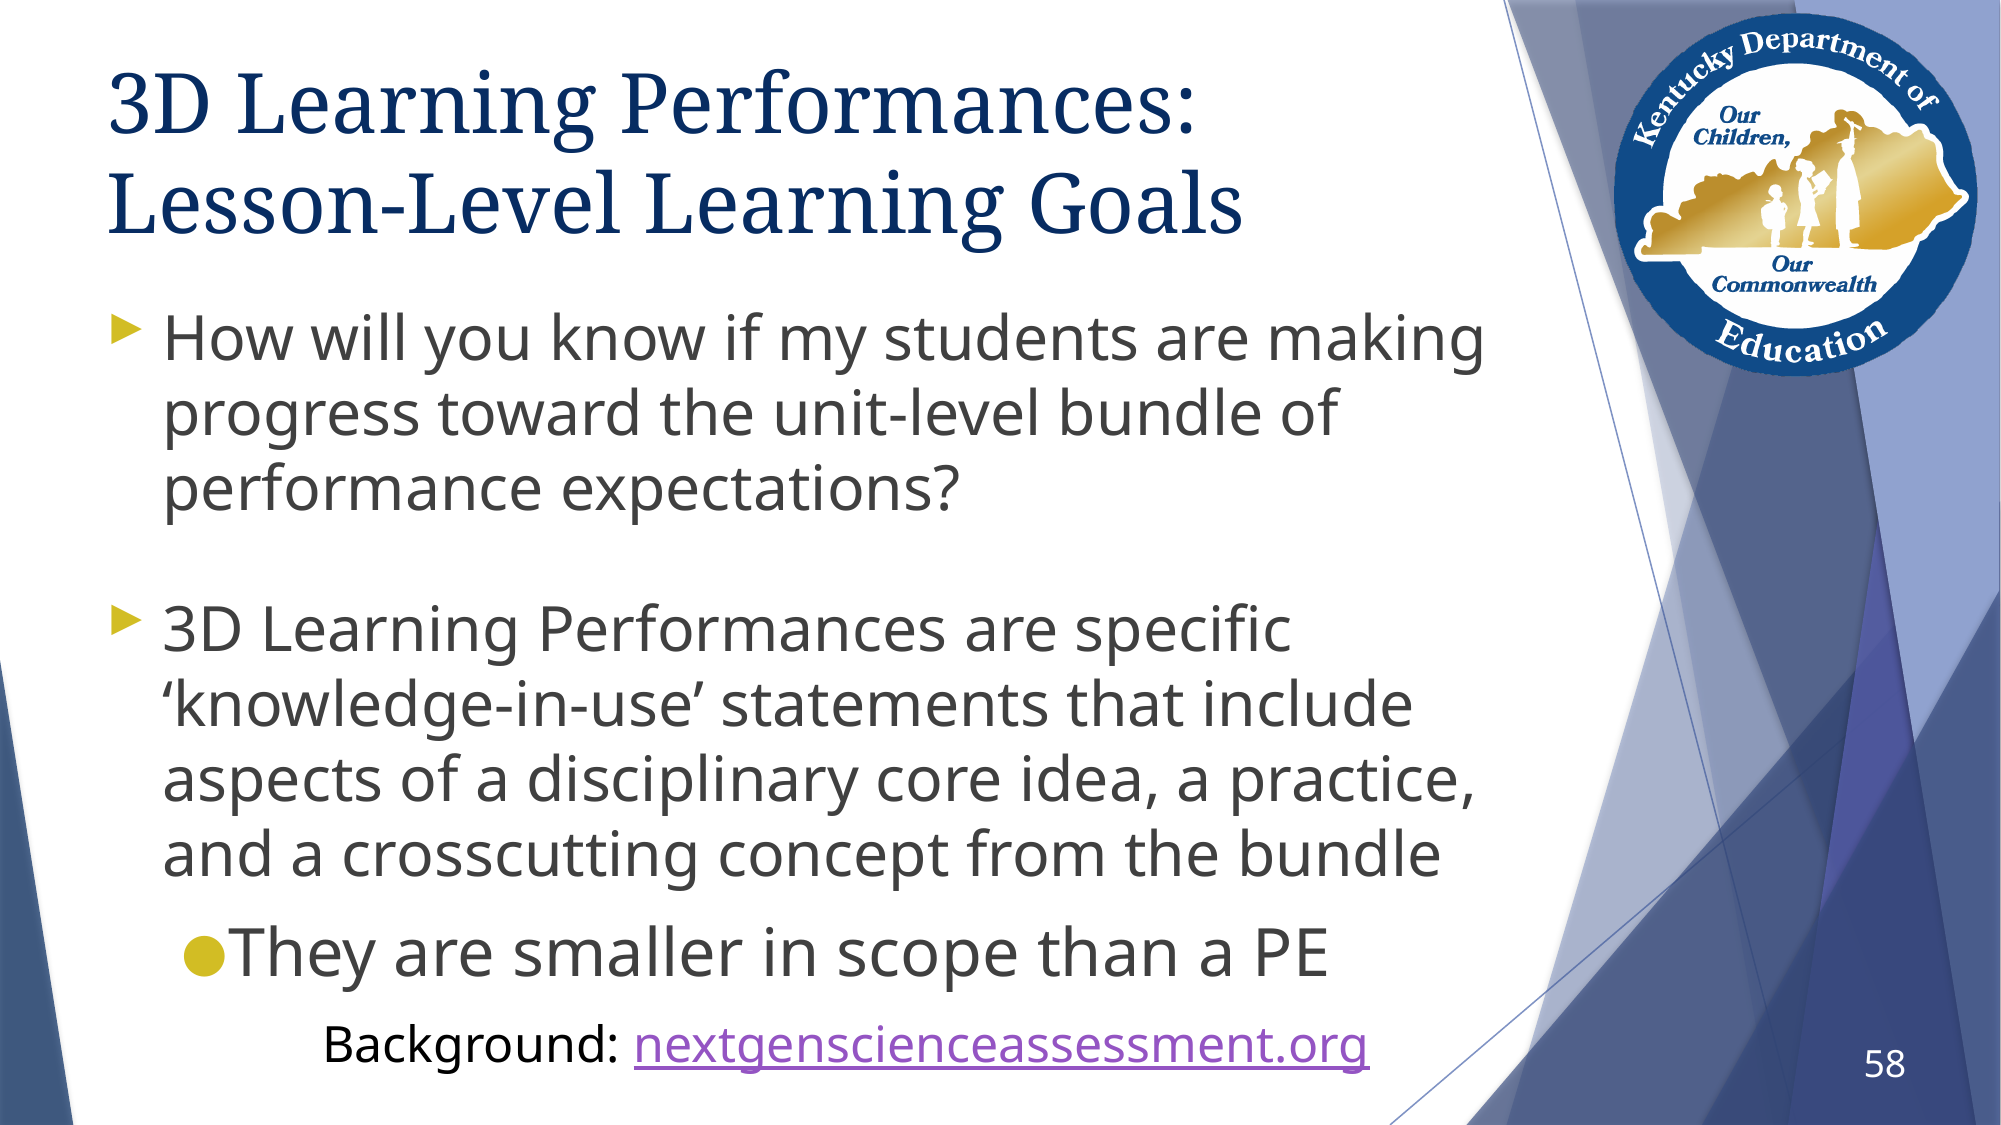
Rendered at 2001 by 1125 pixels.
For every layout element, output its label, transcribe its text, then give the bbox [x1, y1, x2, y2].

picture [1598, 0, 1989, 390]
slide_number 58 [1809, 1035, 1922, 1096]
title 3D Learning Performances: Lesson-Level Learning Goals [91, 42, 1502, 259]
list How will you know if my students are making progress toward the unit-level bundle of performance expectations? 3D Learning Performances are specific ‘knowledge-in-use’ statements that include aspects of a disciplinary core idea, a practice, and a crosscutting concept from the bundle They are smaller in scope than a PE [91, 290, 1599, 1095]
text_box Background: nextgenscienceassessment.org [307, 1004, 1538, 1088]
